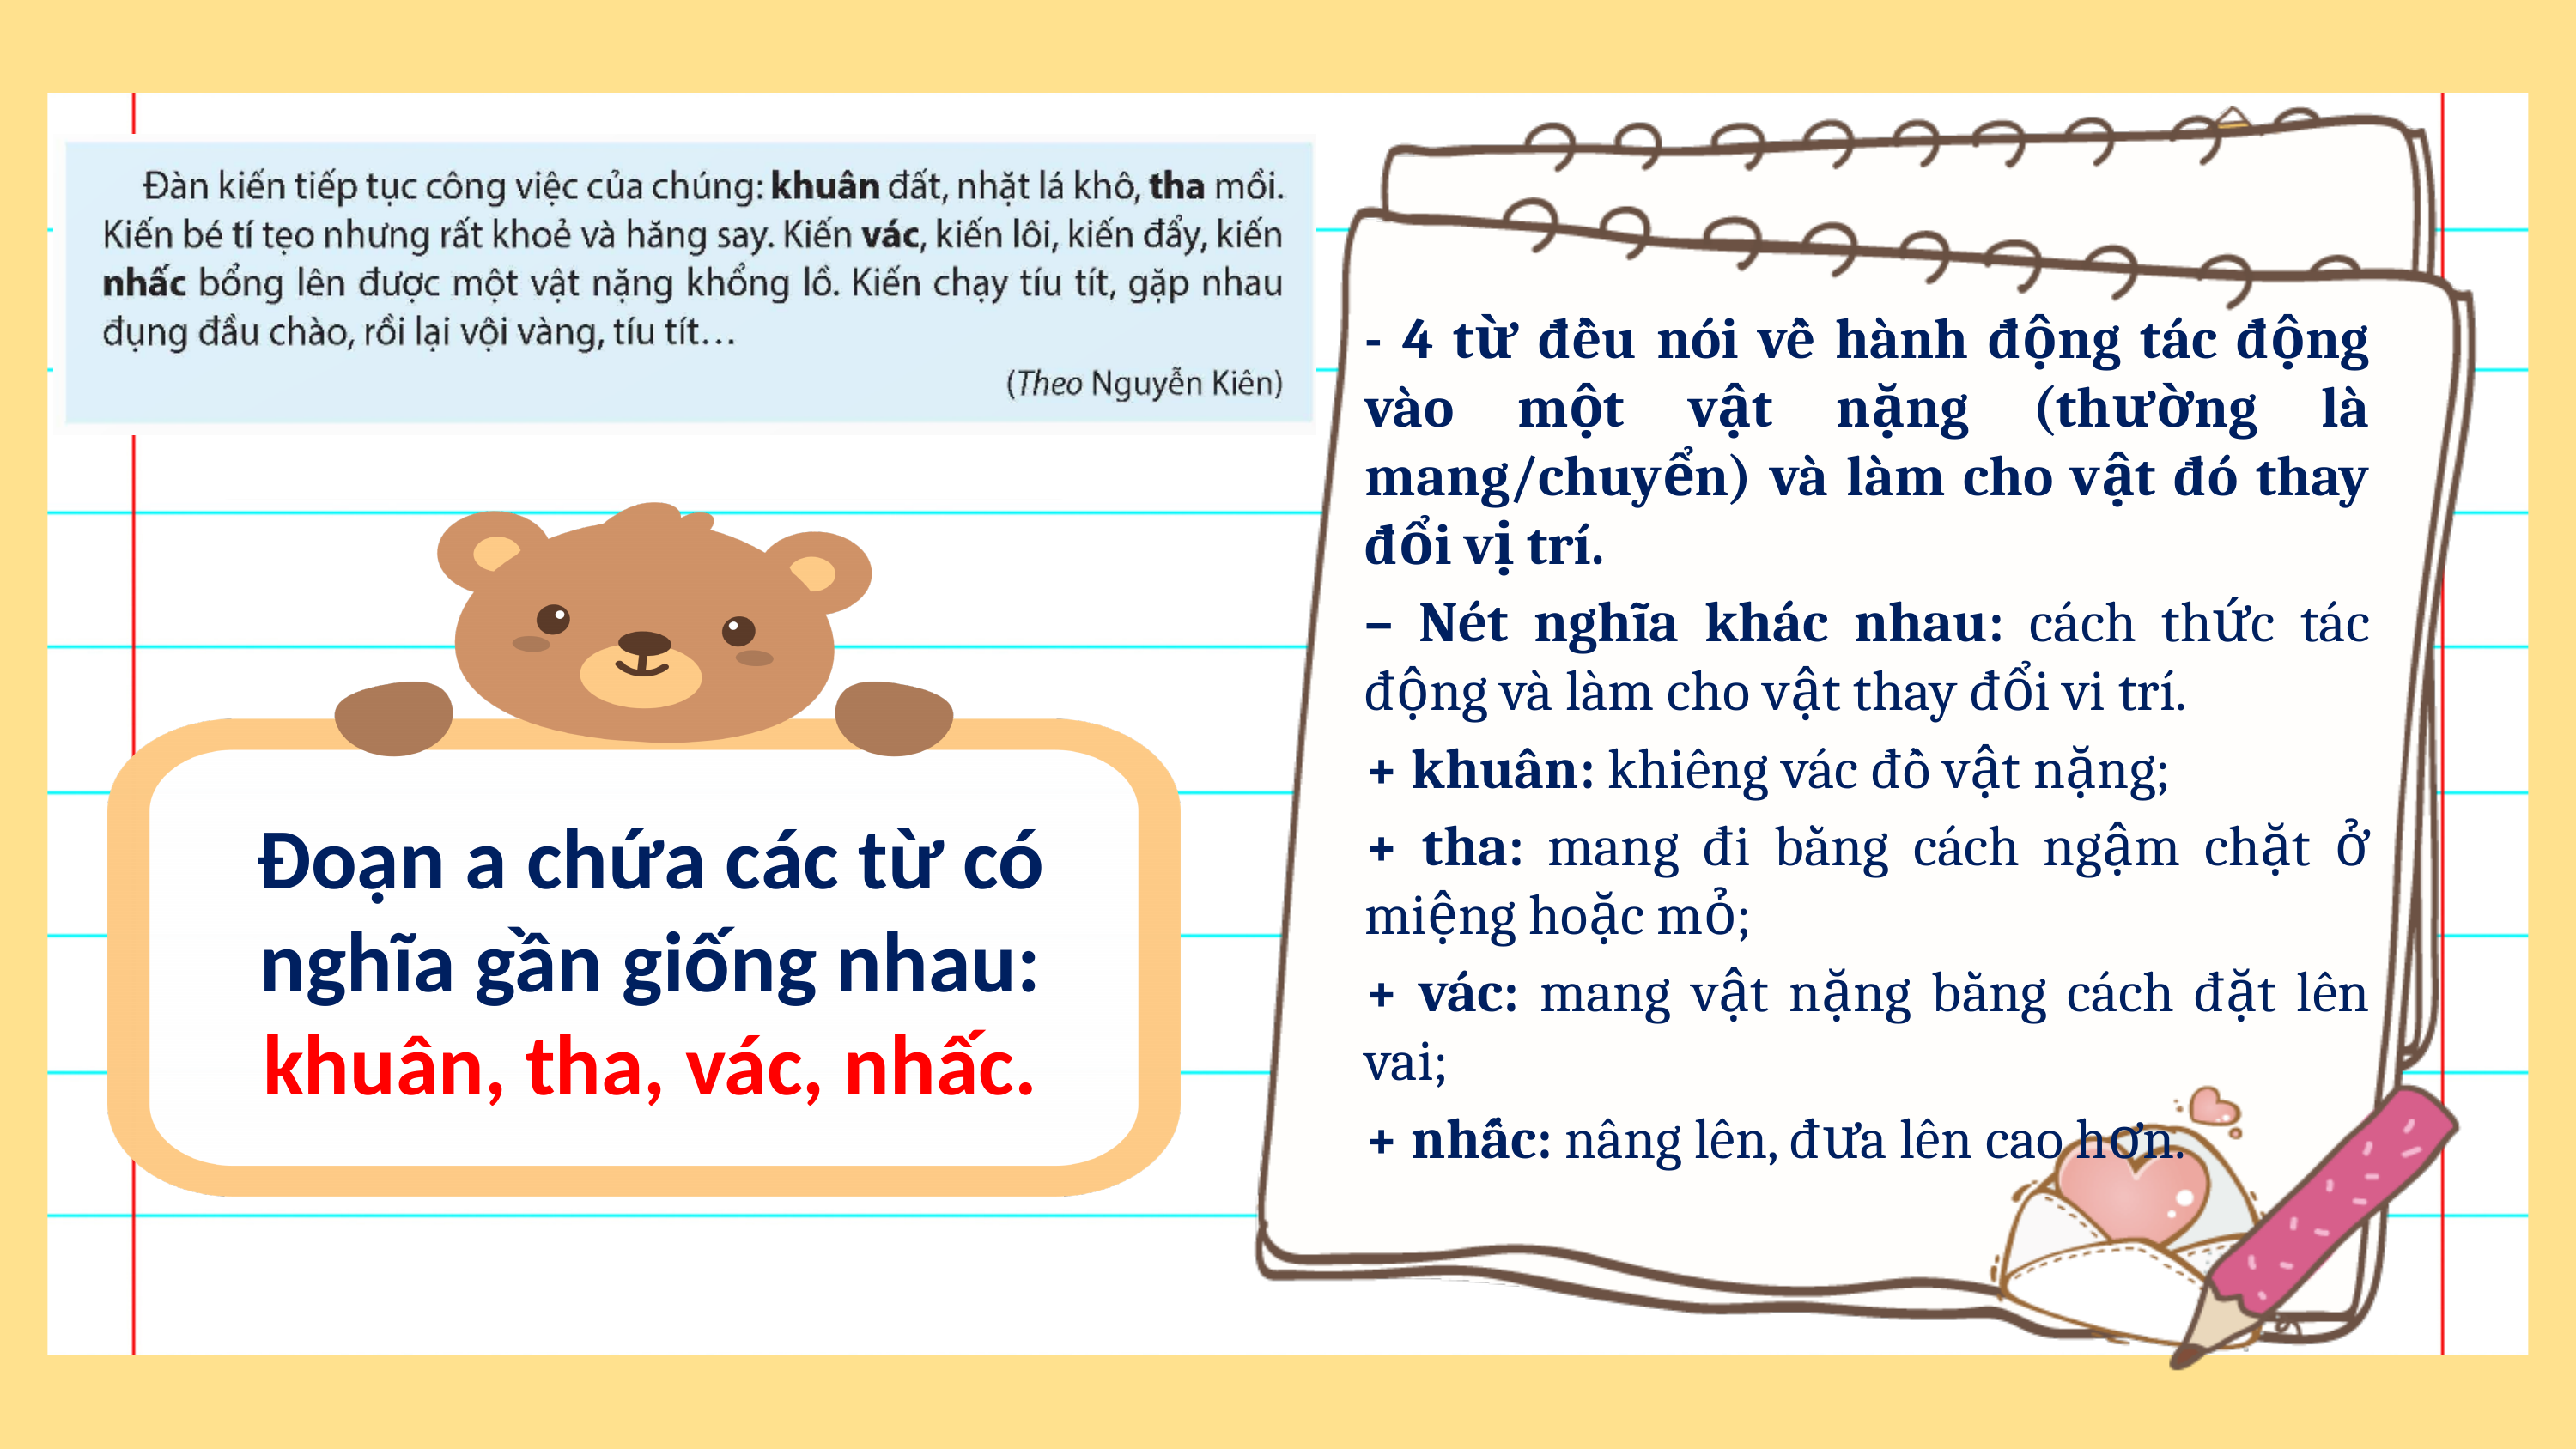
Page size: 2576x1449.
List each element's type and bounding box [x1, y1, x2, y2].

picture [53, 15, 2512, 1434]
text_box [106, 498, 1182, 1197]
text_box [47, 93, 1148, 1355]
text_box [2515, 93, 2529, 1355]
